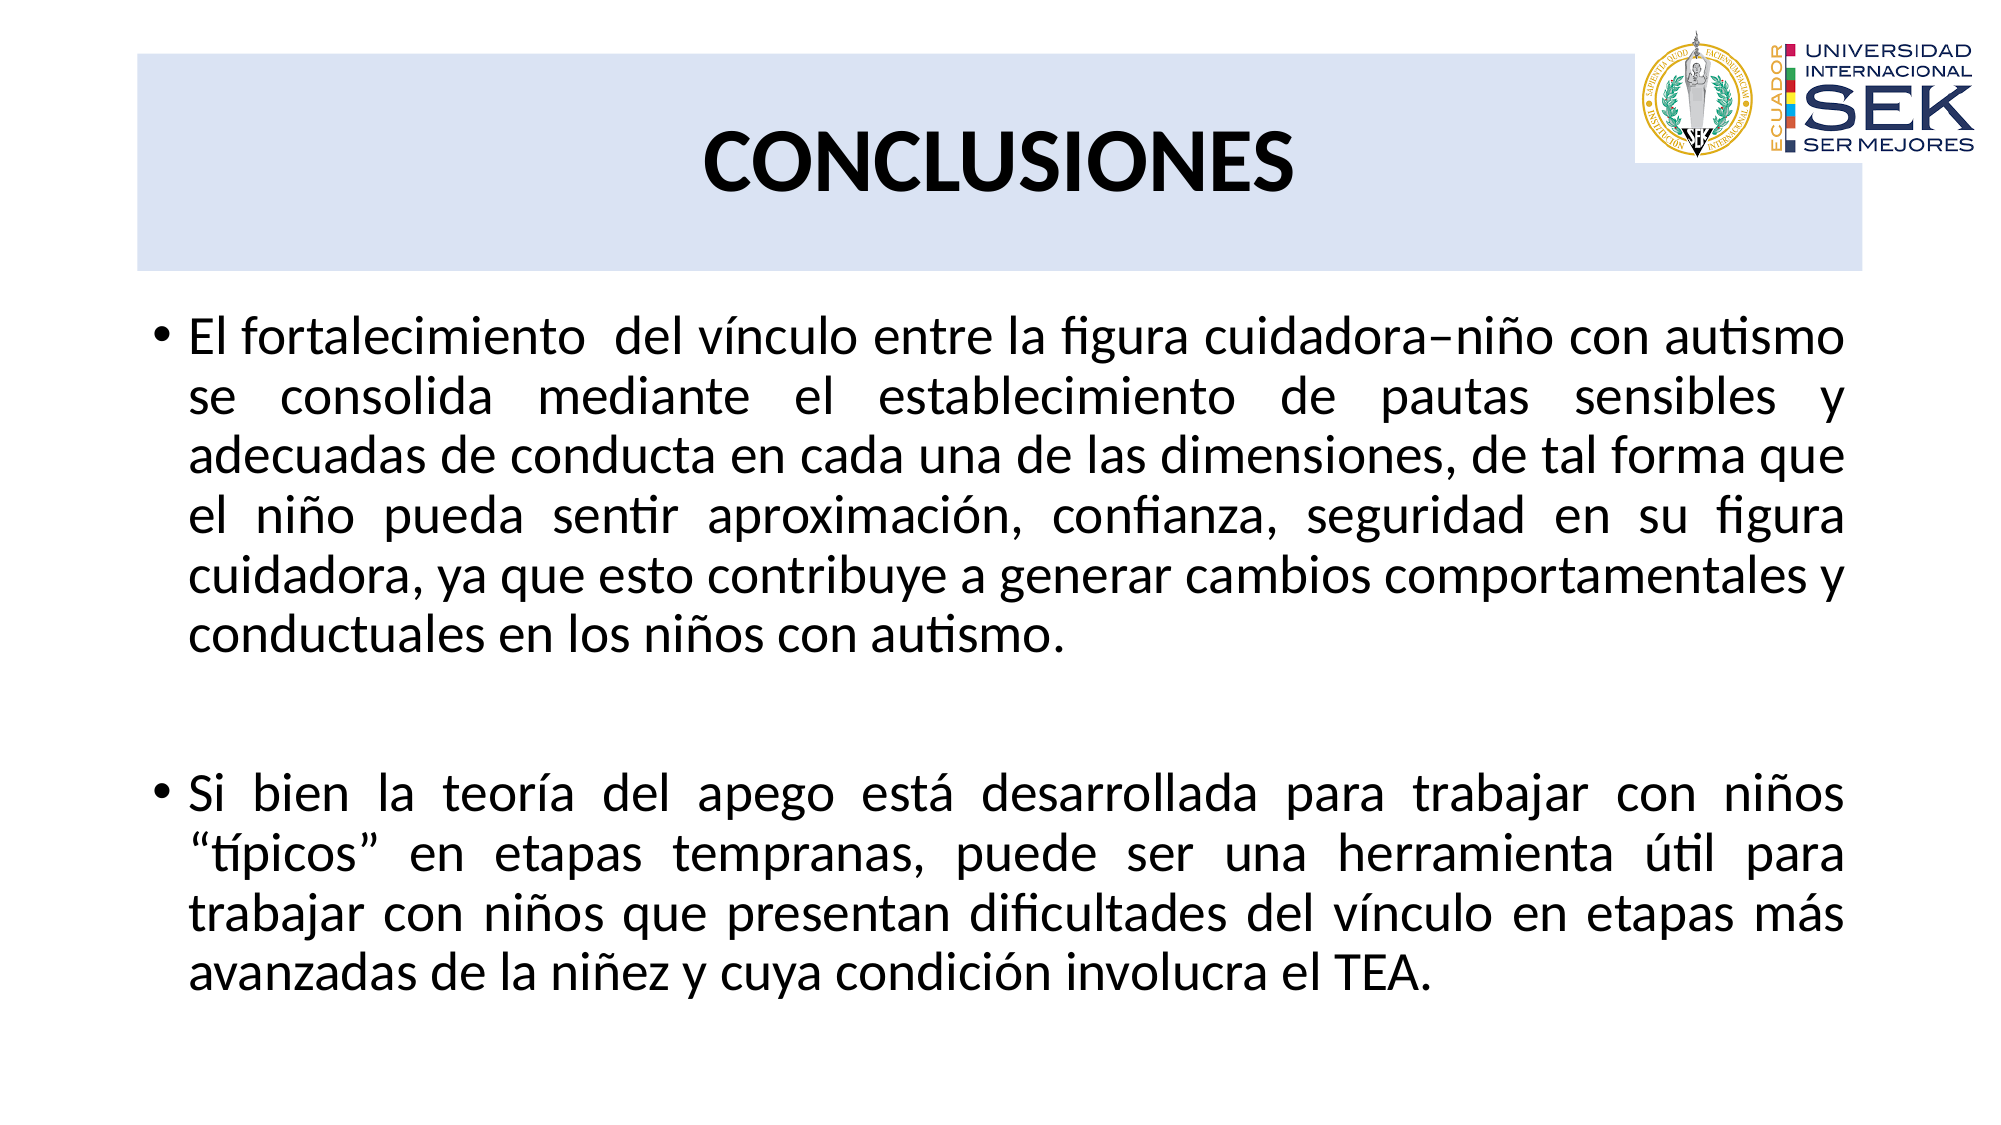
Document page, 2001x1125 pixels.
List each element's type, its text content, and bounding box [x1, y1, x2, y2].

picture [1635, 25, 1980, 163]
list El fortalecimiento del vínculo entre la figura cuidadora–niño con autismo se consolida mediante el establecimiento de pautas sensibles y adecuadas de conducta en cada una de las dimensiones, de tal forma que el niño pueda sentir aproximación, confianza, seguridad en su figura cuidadora, ya que esto contribuye a generar cambios comportamentales y conductuales en los niños con autismo. Si bien la teoría del apego está desarrollada para trabajar con niños “típicos” en etapas tempranas, puede ser una herramienta útil para trabajar con niños que presentan dificultades del vínculo en etapas más avanzadas de la niñez y cuya condición involucra el TEA. [137, 299, 1863, 1014]
title CONCLUSIONES [137, 53, 1863, 271]
